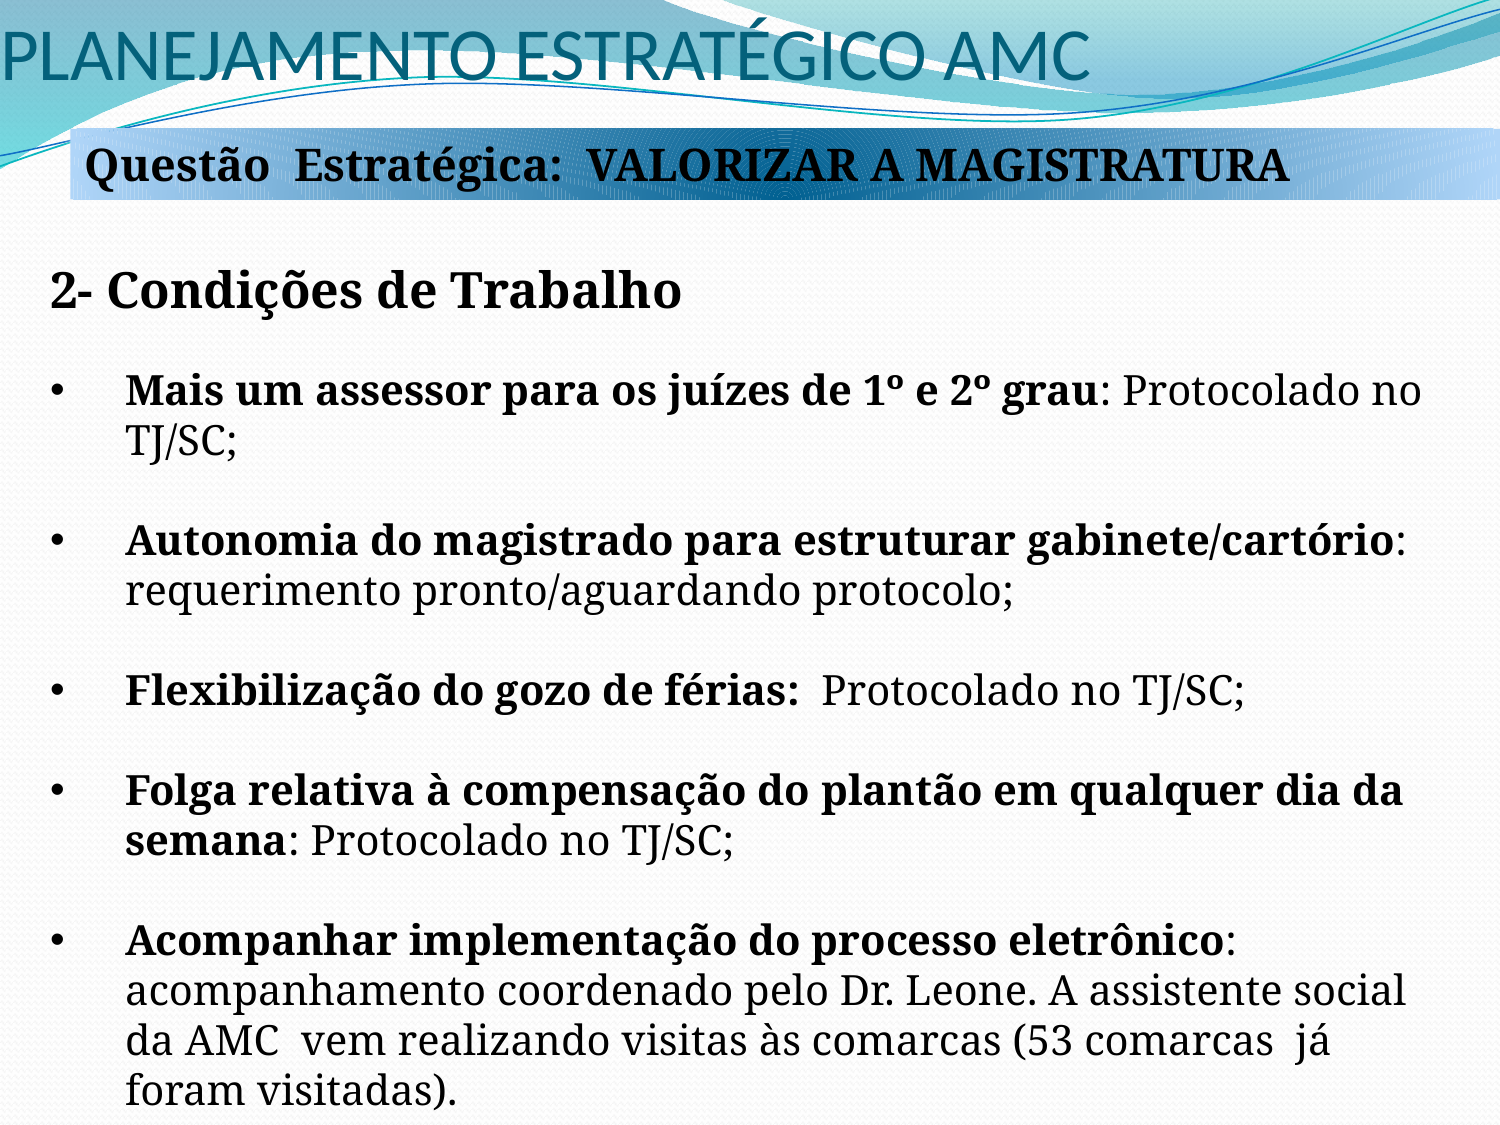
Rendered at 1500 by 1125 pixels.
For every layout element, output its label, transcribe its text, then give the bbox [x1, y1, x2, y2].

list Questão Estratégica: VALORIZAR A MAGISTRATURA [70, 128, 1500, 200]
title PLANEJAMENTO ESTRATÉGICO AMC [0, 0, 1350, 96]
text_box 2- Condições de Trabalho Mais um assessor para os juízes de 1º e 2º grau: Protocolado no TJ/SC; Autonomia do magistrado para estruturar gabinete/cartório: requerimento pronto/aguardando protocolo; Flexibilização do gozo de férias: Protocolado no TJ/SC; Folga relativa à compensação do plantão em qualquer dia da semana: Protocolado no TJ/SC; Acompanhar implementação do processo eletrônico: acompanhamento coordenado pelo Dr. Leone. A assistente social da AMC vem realizando visitas às comarcas (53 comarcas já foram visitadas). [35, 251, 1454, 1125]
